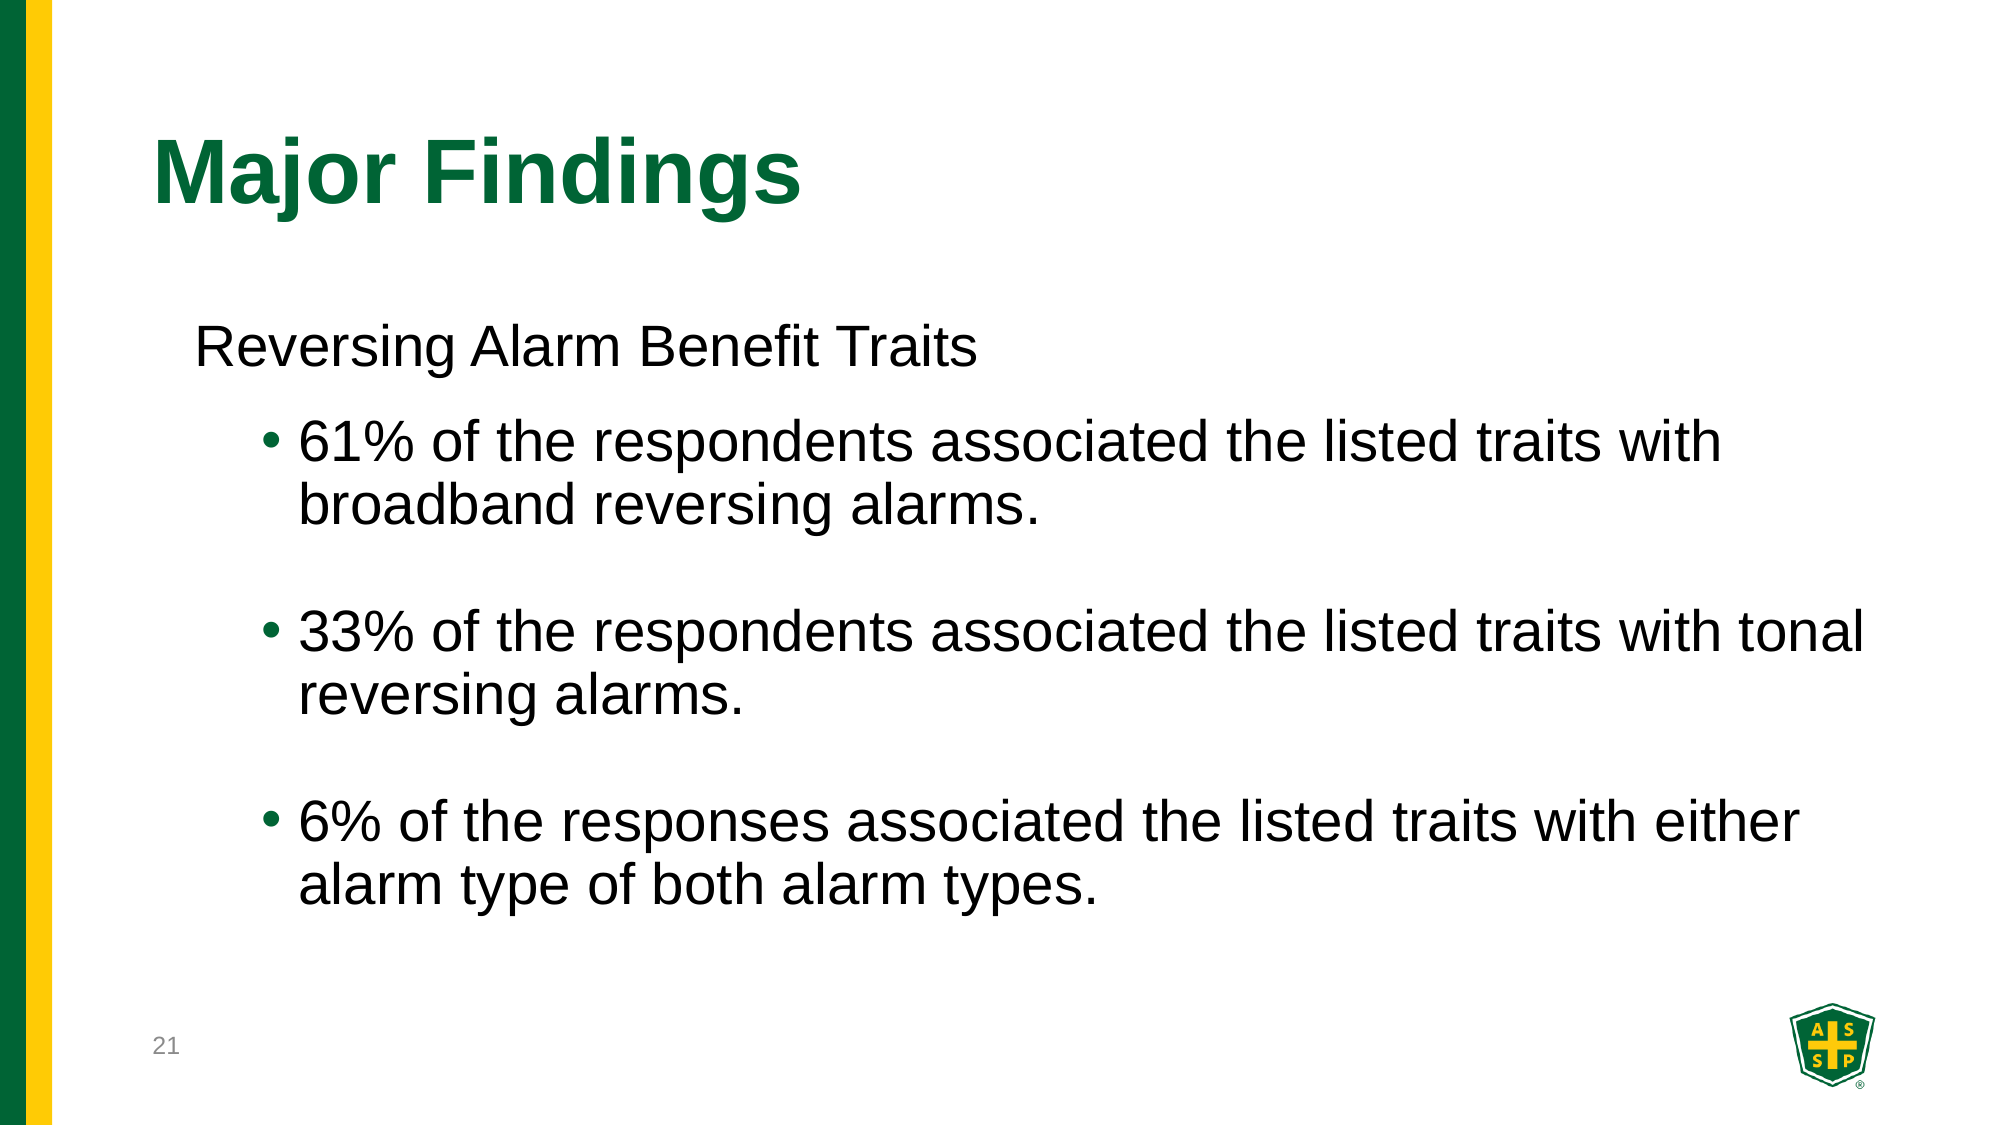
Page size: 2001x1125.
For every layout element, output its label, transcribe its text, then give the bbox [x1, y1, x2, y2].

list 61% of the respondents associated the listed traits with broadband reversing alarms. 33% of the respondents associated the listed traits with tonal reversing alarms. 6% of the responses associated the listed traits with either alarm type of both alarm types. [246, 404, 1972, 1014]
title Major Findings [137, 65, 1863, 283]
text_box Reversing Alarm Benefit Traits [179, 300, 996, 386]
slide_number 21 [137, 1014, 588, 1075]
